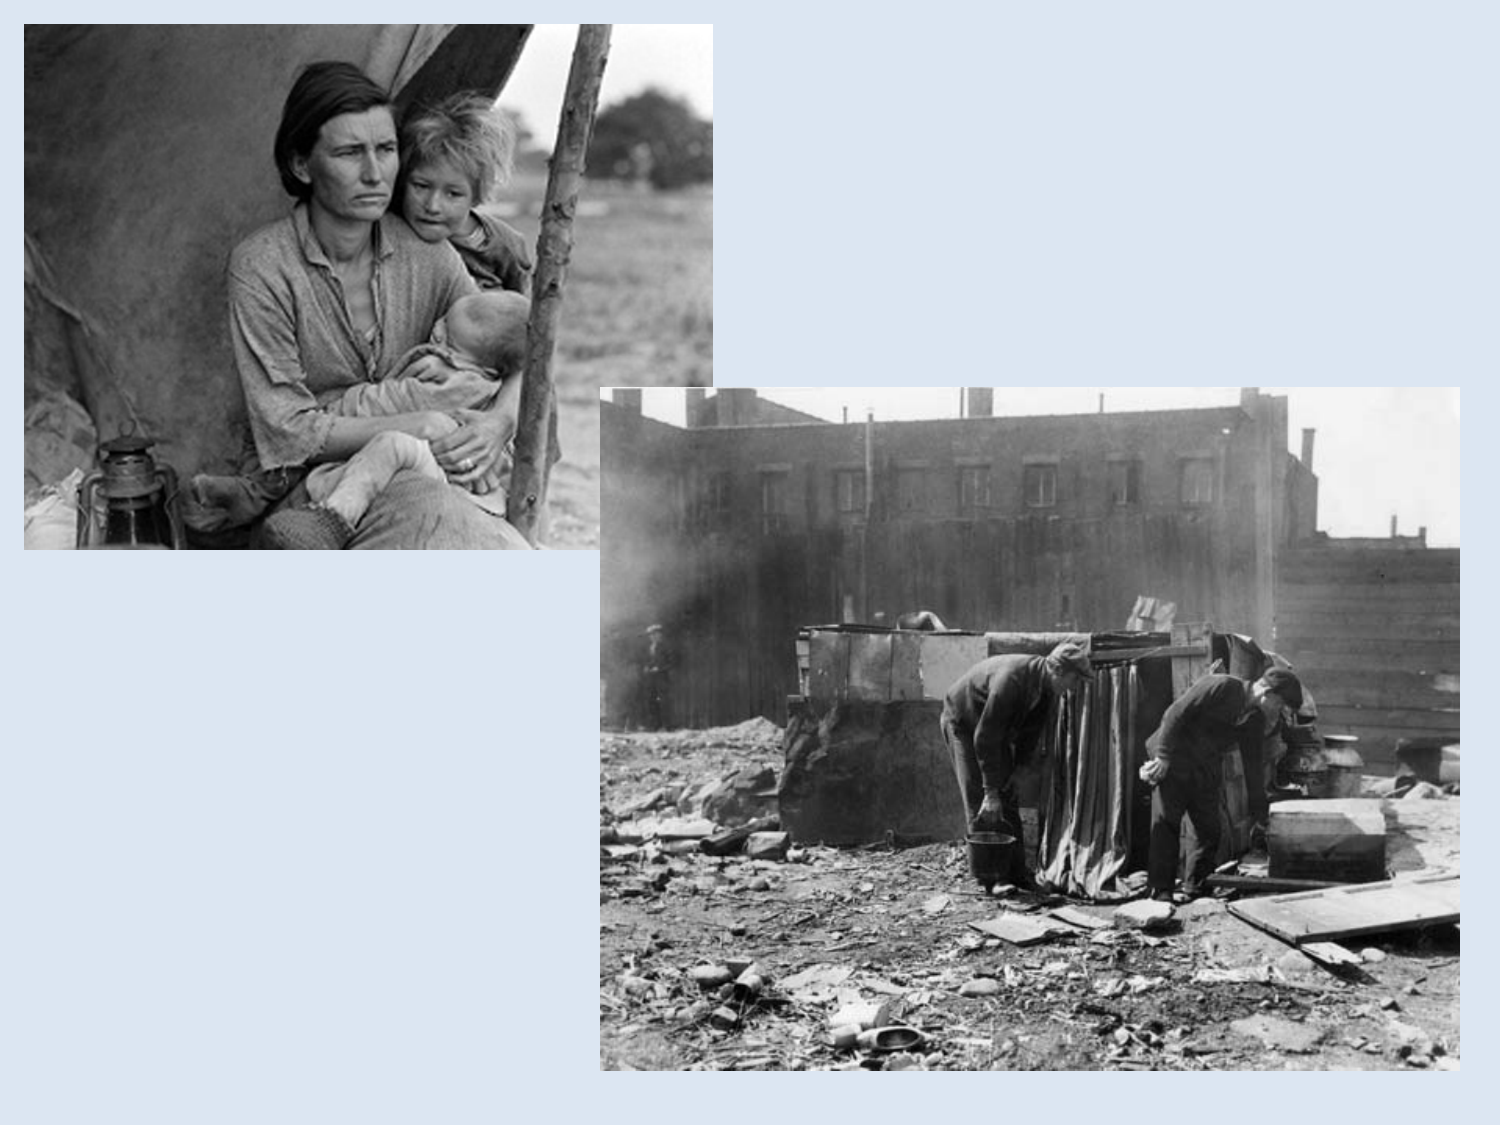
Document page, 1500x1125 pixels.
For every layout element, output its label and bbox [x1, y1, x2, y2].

picture [24, 24, 1460, 1071]
